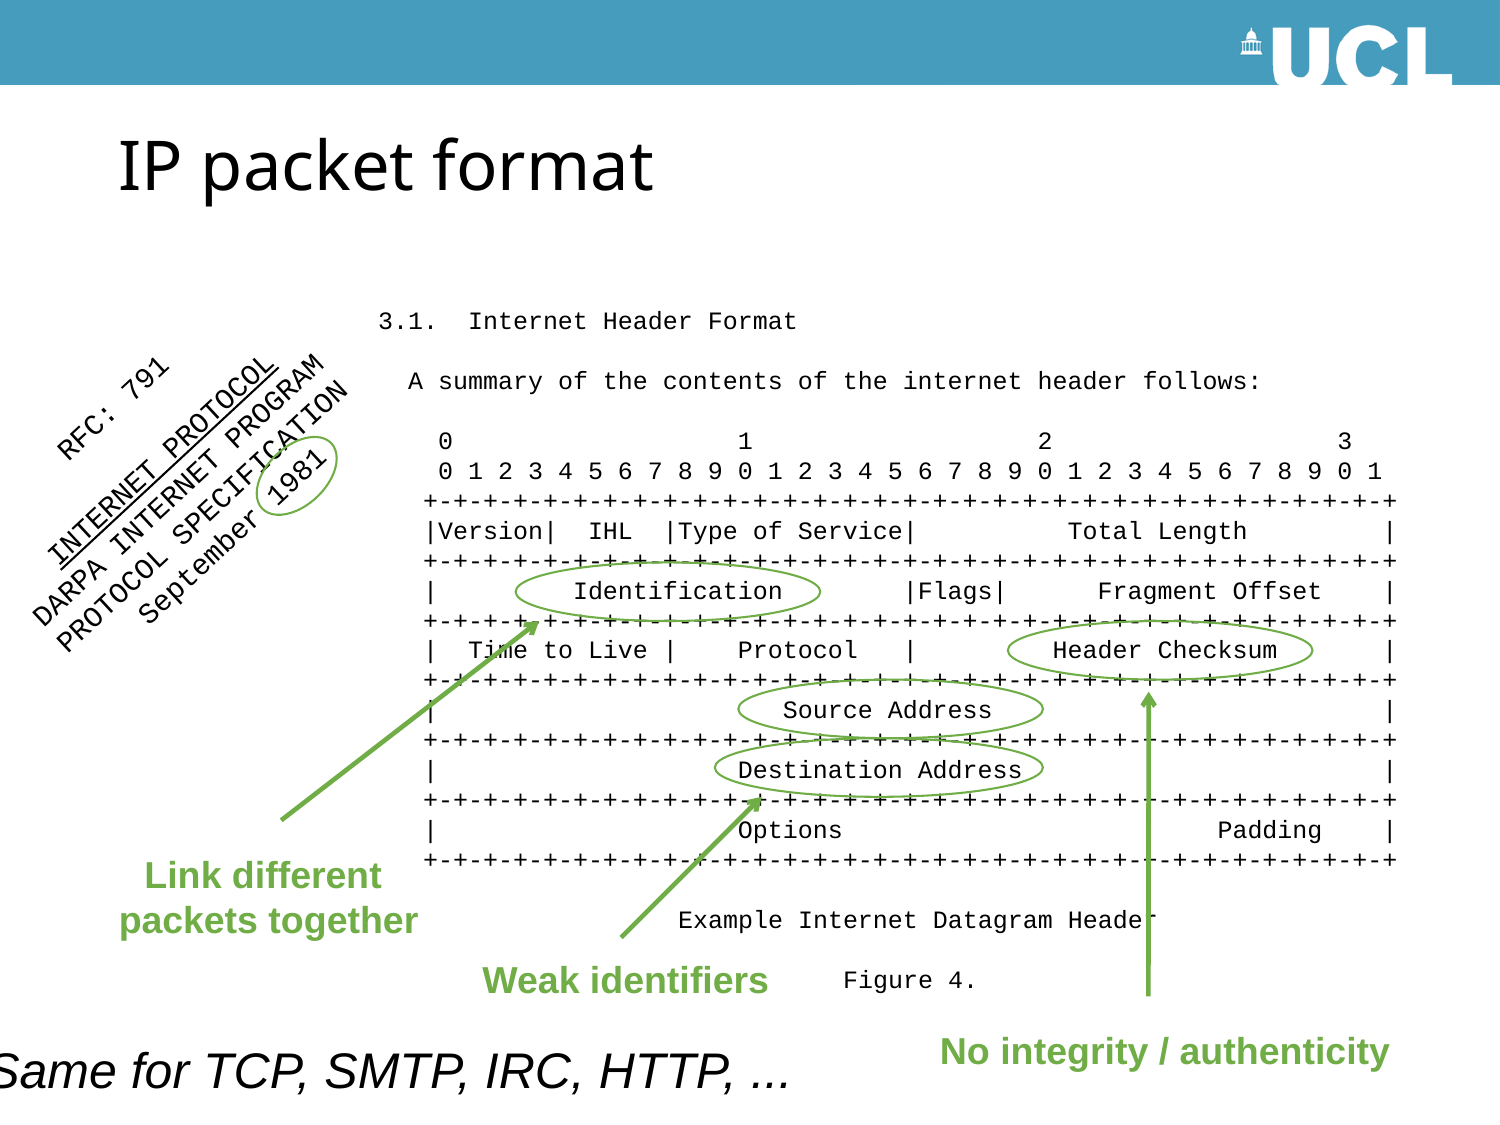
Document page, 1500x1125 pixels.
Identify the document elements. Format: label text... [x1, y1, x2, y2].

text_box [255, 435, 338, 516]
picture [0, 0, 1500, 85]
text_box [281, 621, 540, 821]
text_box Weak identifiers [467, 949, 785, 1009]
text_box [514, 561, 822, 623]
title IP packet format [103, 59, 1397, 278]
text_box [713, 737, 1045, 798]
text_box Same for TCP, SMTP, IRC, HTTP, ... [0, 1031, 809, 1106]
text_box [1006, 619, 1314, 681]
text_box 3.1. Internet Header Format A summary of the contents of the internet header follows: 0 1 2 3 0 1 2 3 4 5 6 7 8 9 0 1 2 3 4 5 6 7 8 9 0 1 2 3 4 5 6 7 8 9 0 1 +-+-+-+-+-+-+-+-+-+-+-+-+-+-+-+-+-+-+-+-+-+-+-+-+-+-+-+-+-+-+-+-+ |Version| IHL |Type of Service| Total Length | +-+-+-+-+-+-+-+-+-+-+-+-+-+-+-+-+-+-+-+-+-+-+-+-+-+-+-+-+-+-+-+-+ | Identification |Flags| Fragment Offset | +-+-+-+-+-+-+-+-+-+-+-+-+-+-+-+-+-+-+-+-+-+-+-+-+-+-+-+-+-+-+-+-+ | Time to Live | Protocol | Header Checksum | +-+-+-+-+-+-+-+-+-+-+-+-+-+-+-+-+-+-+-+-+-+-+-+-+-+-+-+-+-+-+-+-+ | Source Address | +-+-+-+-+-+-+-+-+-+-+-+-+-+-+-+-+-+-+-+-+-+-+-+-+-+-+-+-+-+-+-+-+ | Destination Address | +-+-+-+-+-+-+-+-+-+-+-+-+-+-+-+-+-+-+-+-+-+-+-+-+-+-+-+-+-+-+-+-+ | Options | Padding | +-+-+-+-+-+-+-+-+-+-+-+-+-+-+-+-+-+-+-+-+-+-+-+-+-+-+-+-+-+-+-+-+ Example Internet Datagram Header Figure 4. [363, 297, 1465, 1031]
text_box No integrity / authenticity [925, 1019, 1406, 1080]
text_box Link different packets together [103, 843, 434, 949]
text_box [737, 678, 1045, 738]
text_box RFC: 791 INTERNET PROTOCOL DARPA INTERNET PROGRAM PROTOCOL SPECIFICATION September 1981 [0, 240, 363, 700]
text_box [621, 796, 762, 938]
